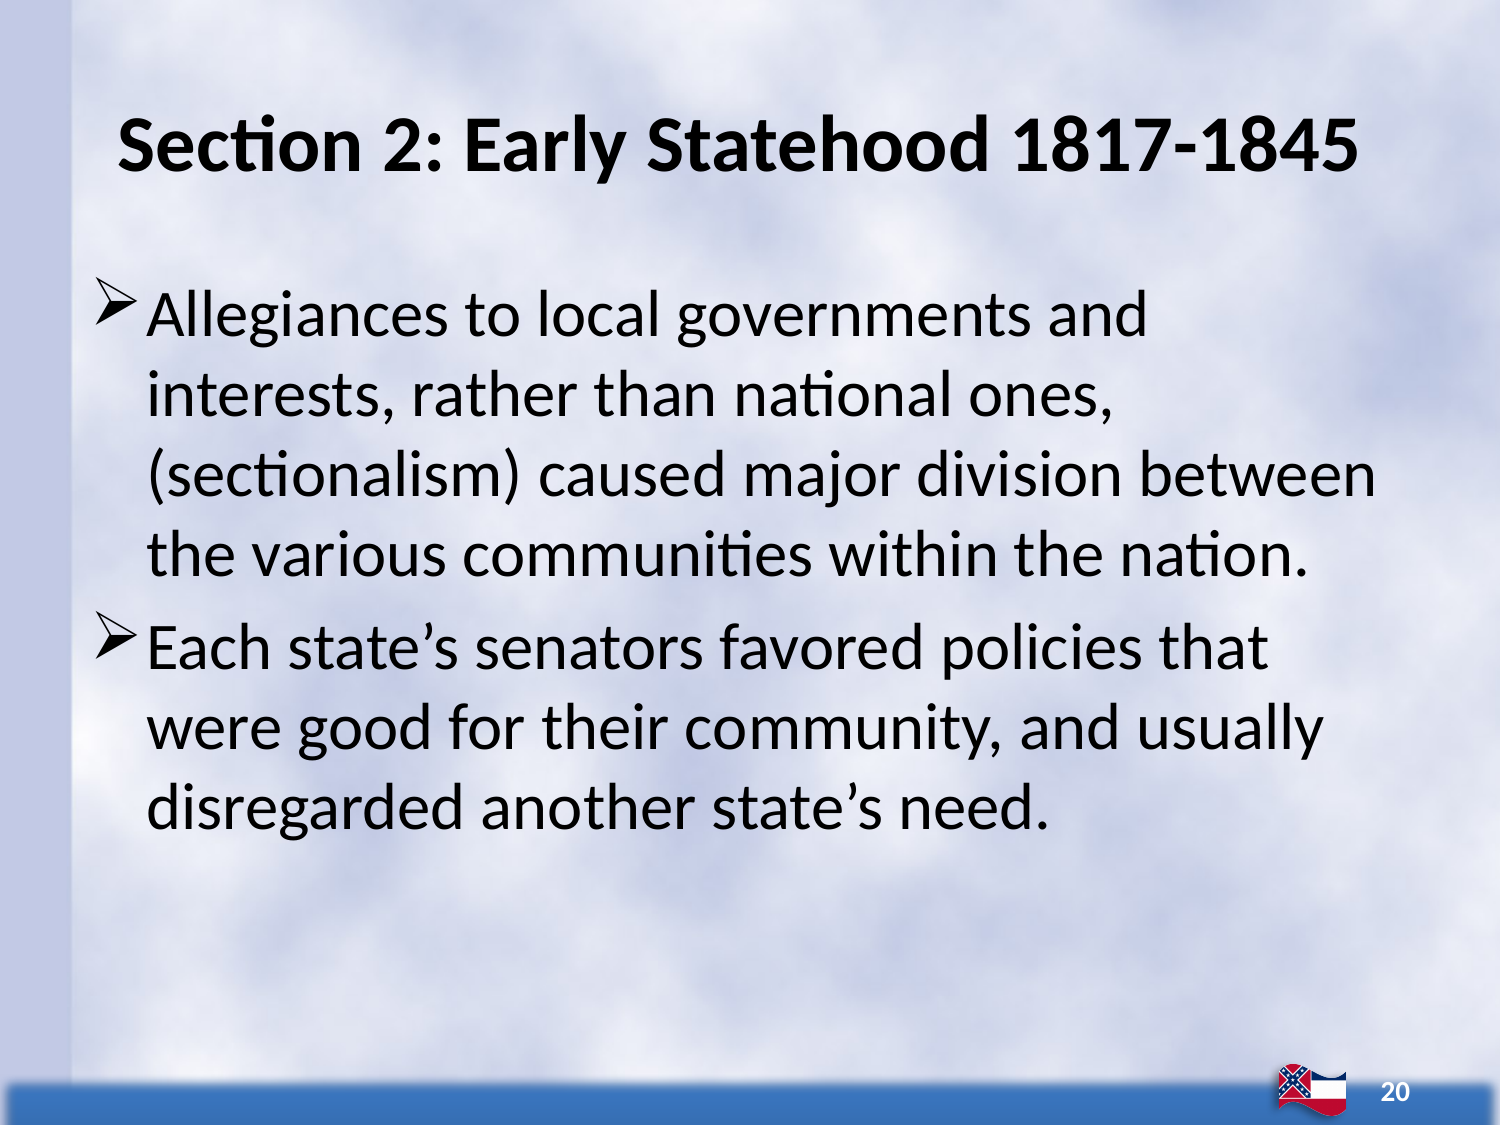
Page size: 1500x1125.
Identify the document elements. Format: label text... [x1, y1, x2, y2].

list Allegiances to local governments and interests, rather than national ones, (sectionalism) caused major division between the various communities within the nation. Each state’s senators favored policies that were good for their community, and usually disregarded another state’s need. [75, 262, 1425, 1005]
picture [0, 0, 1500, 1125]
title Section 2: Early Statehood 1817-1845 [75, 45, 1425, 233]
slide_number 20 [1074, 1065, 1425, 1125]
